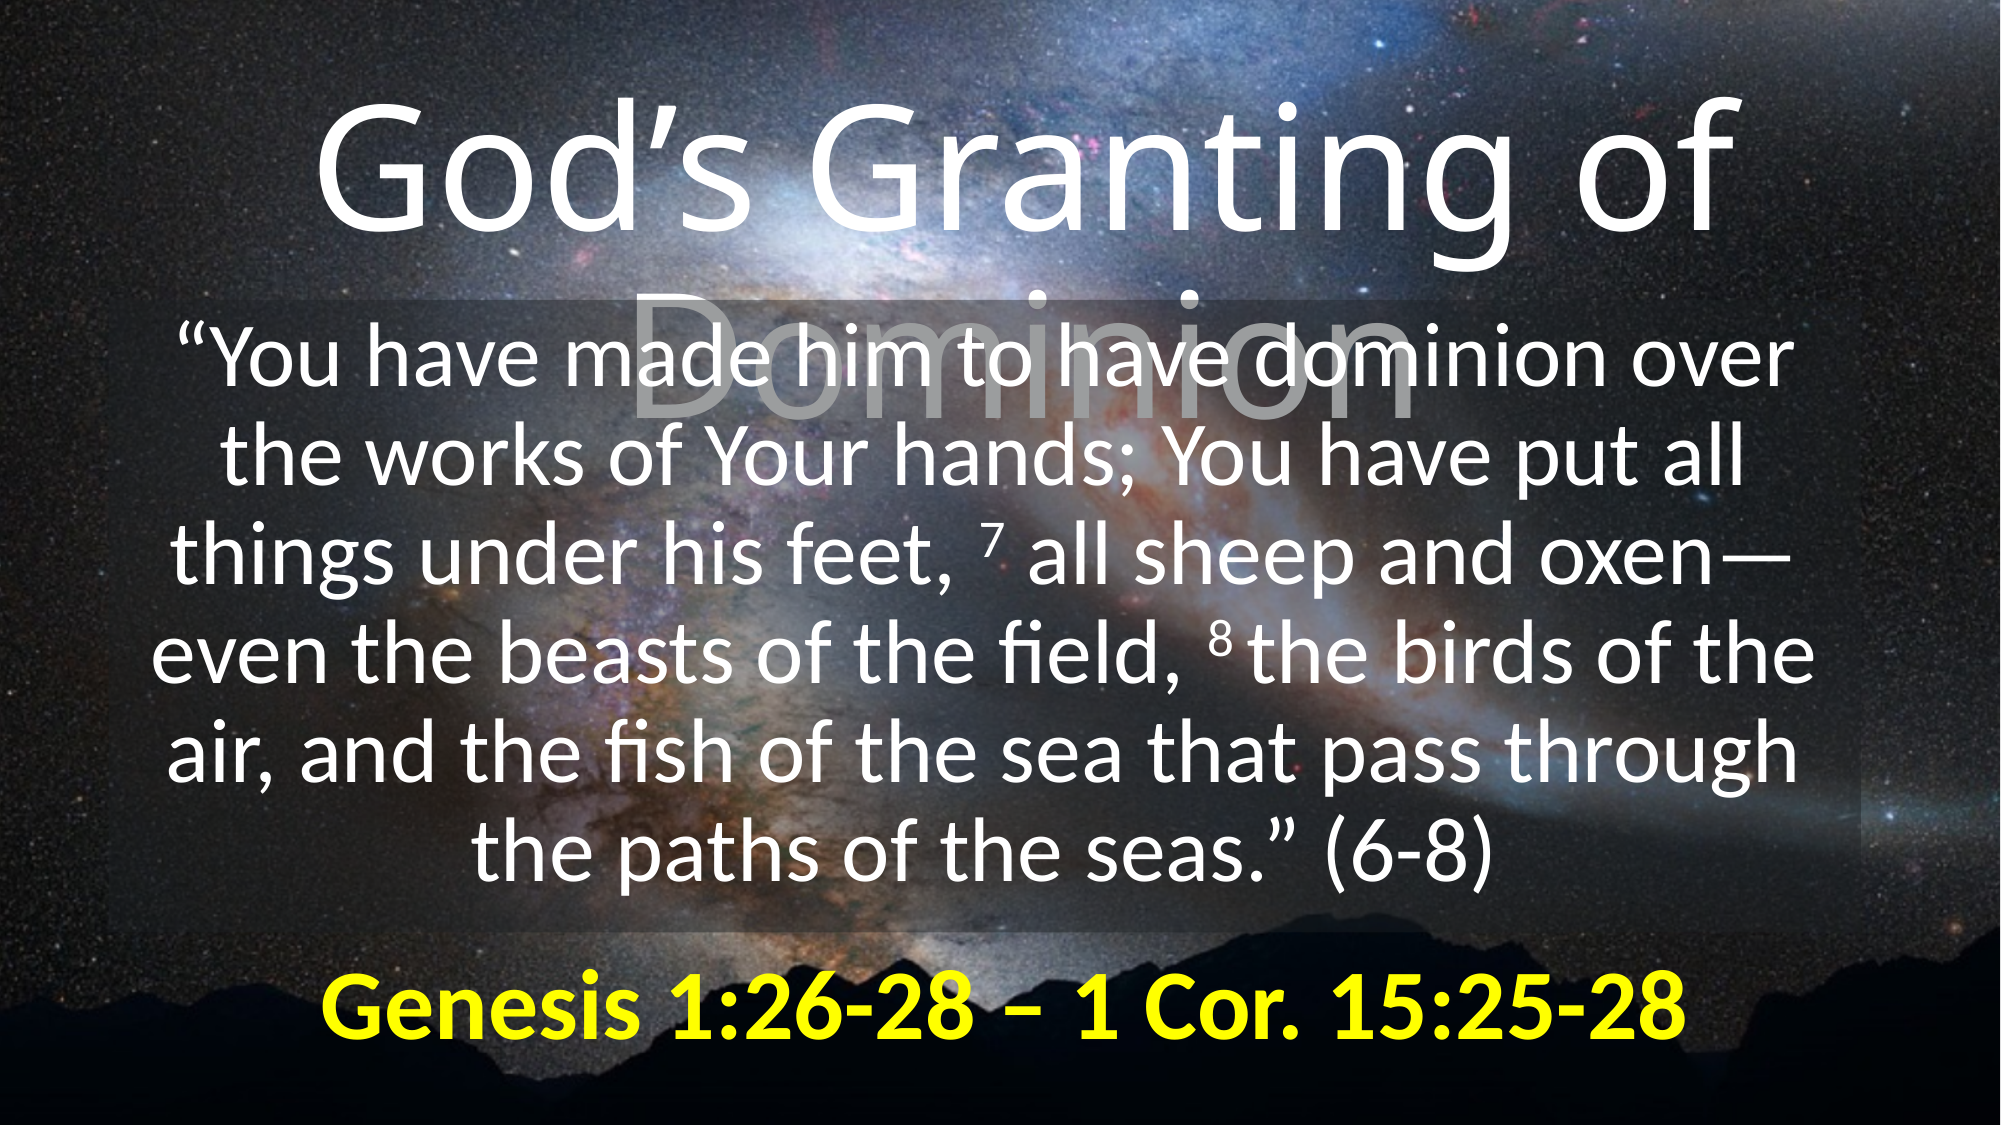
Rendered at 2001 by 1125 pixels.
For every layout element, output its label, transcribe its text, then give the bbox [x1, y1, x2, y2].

title God’s Granting of Dominion [108, 72, 1937, 464]
text_box Genesis 1:26-28 – 1 Cor. 15:25-28 [149, 932, 1861, 1068]
subtitle “You have made him to have dominion over the works of Your hands; You have put all things under his feet, 7 all sheep and oxen—even the beasts of the field, 8 the birds of the air, and the fish of the sea that pass through the paths of the seas.” (6-8) [108, 299, 1861, 933]
picture [0, 0, 2001, 1125]
